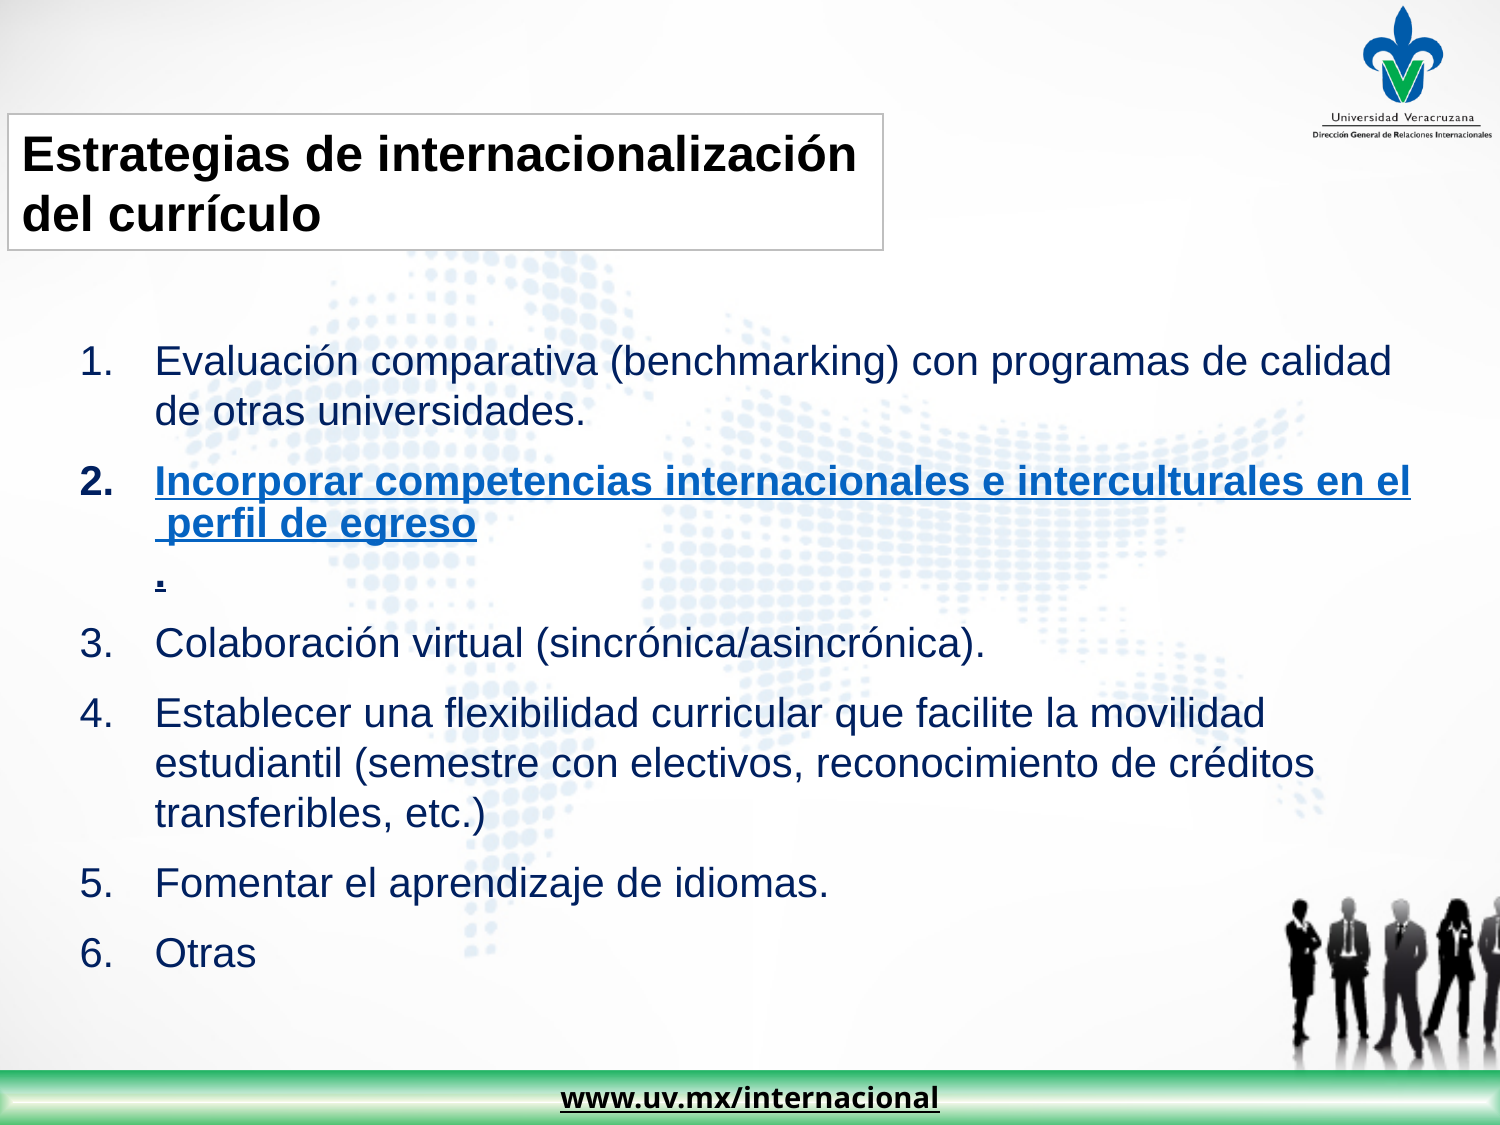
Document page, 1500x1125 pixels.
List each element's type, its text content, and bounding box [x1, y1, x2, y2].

text_box Evaluación comparativa (benchmarking) con programas de calidad de otras universidades. Incorporar competencias internacionales e interculturales en el perfil de egreso. Colaboración virtual (sincrónica/asincrónica). Establecer una flexibilidad curricular que facilite la movilidad estudiantil (semestre con electivos, reconocimiento de créditos transferibles, etc.) Fomentar el aprendizaje de idiomas. Otras [64, 326, 1436, 992]
picture [0, 0, 1500, 1070]
text_box Estrategias de internacionalización del currículo [6, 113, 927, 249]
